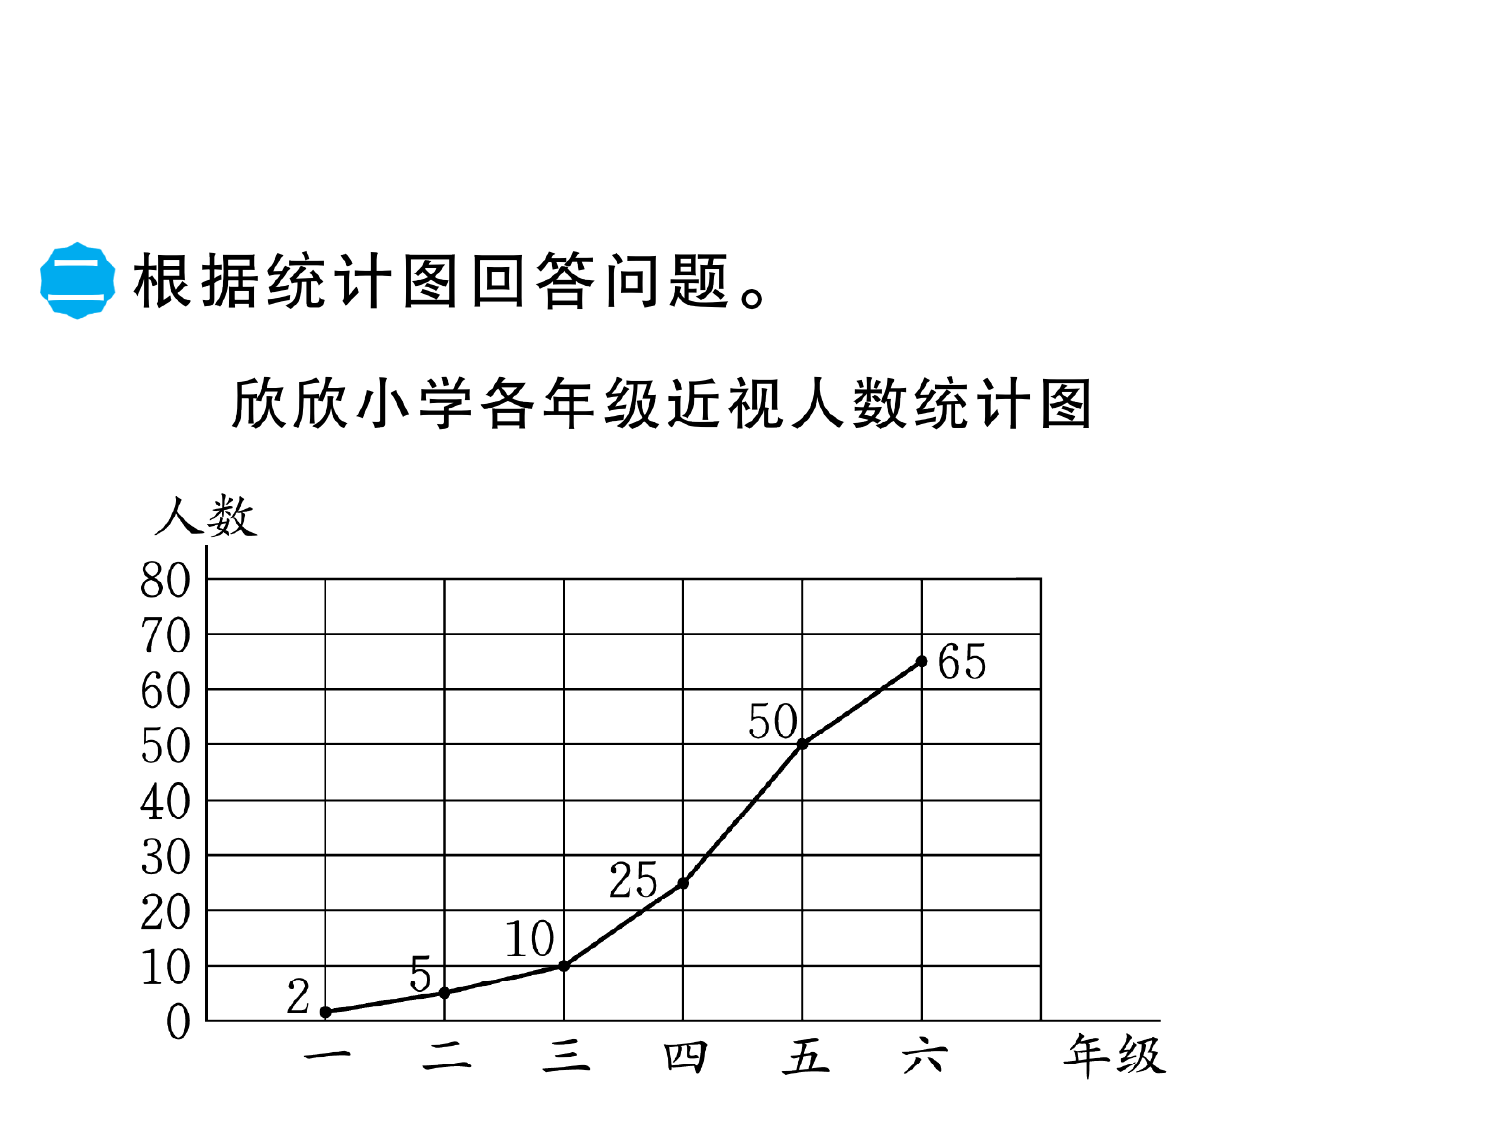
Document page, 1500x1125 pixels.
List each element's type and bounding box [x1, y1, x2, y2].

picture [35, 177, 1211, 1122]
